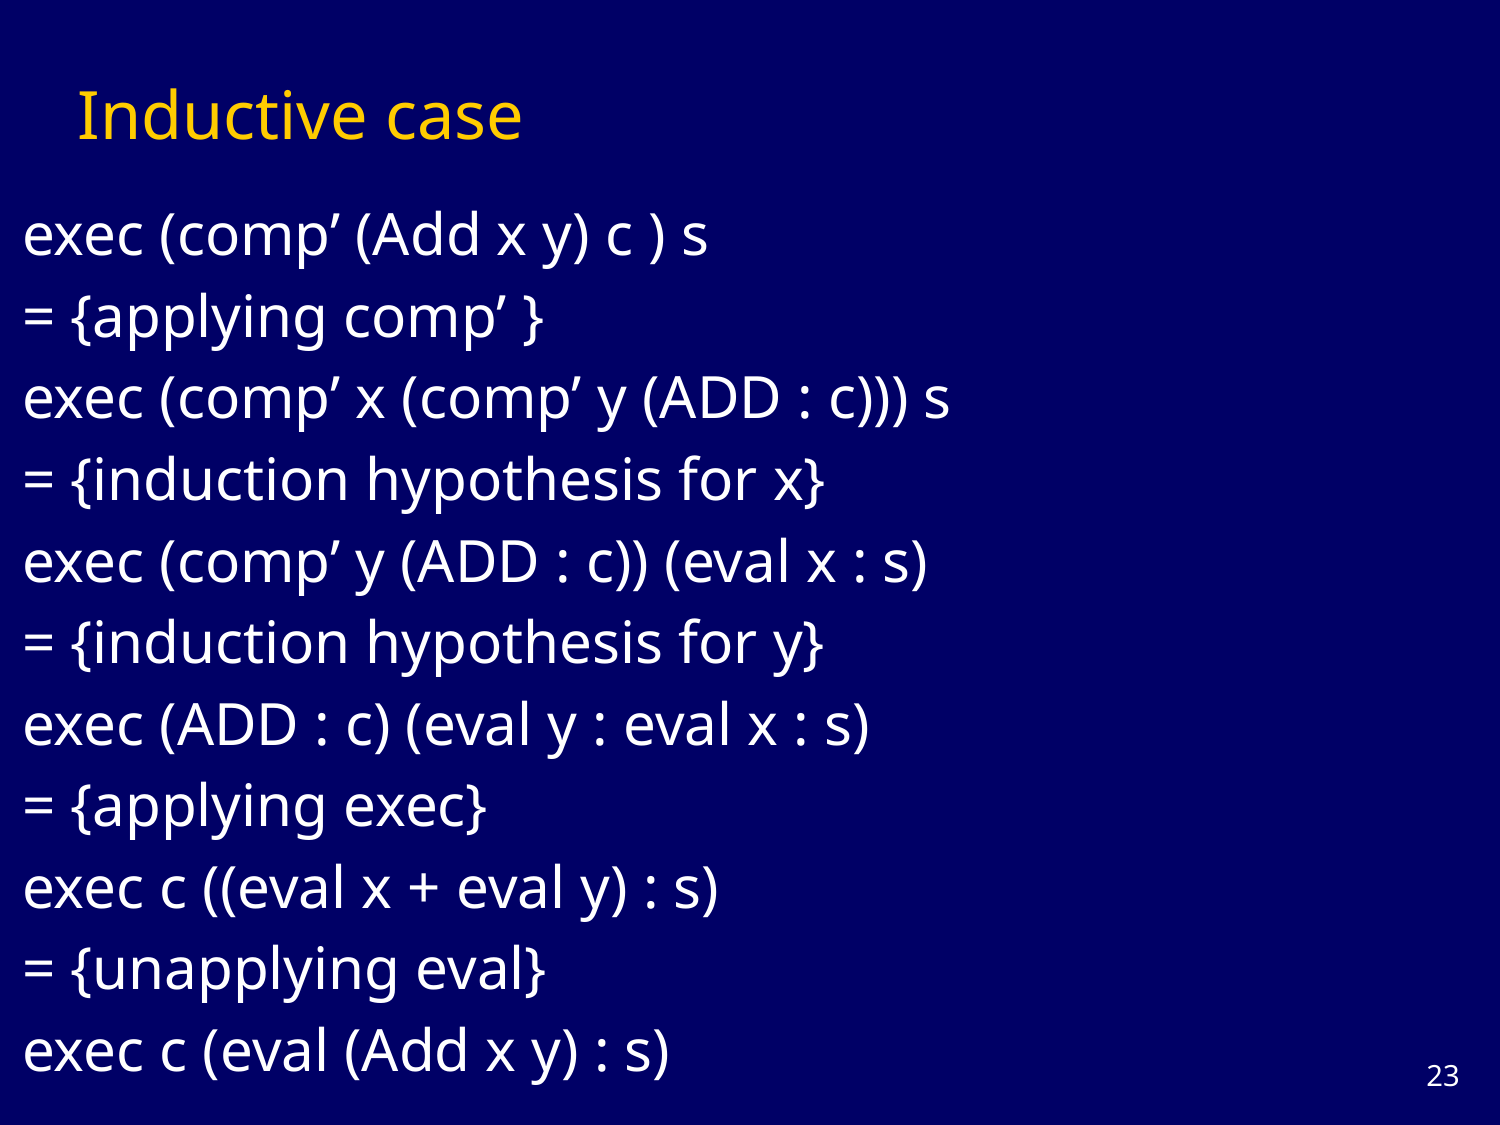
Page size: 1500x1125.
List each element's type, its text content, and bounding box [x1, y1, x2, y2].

slide_number 22 [1374, 1049, 1476, 1101]
title Inductive case [62, 62, 1338, 161]
list exec (comp’ (Add x y) c ) s = {applying comp’ } exec (comp’ x (comp’ y (ADD : c))) s = {induction hypothesis for x} exec (comp’ y (ADD : c)) (eval x : s) = {induction hypothesis for y} exec (ADD : c) (eval y : eval x : s) = {applying exec} exec c ((eval x + eval y) : s) = {unapplying eval} exec c (eval (Add x y) : s) [7, 190, 1500, 1125]
